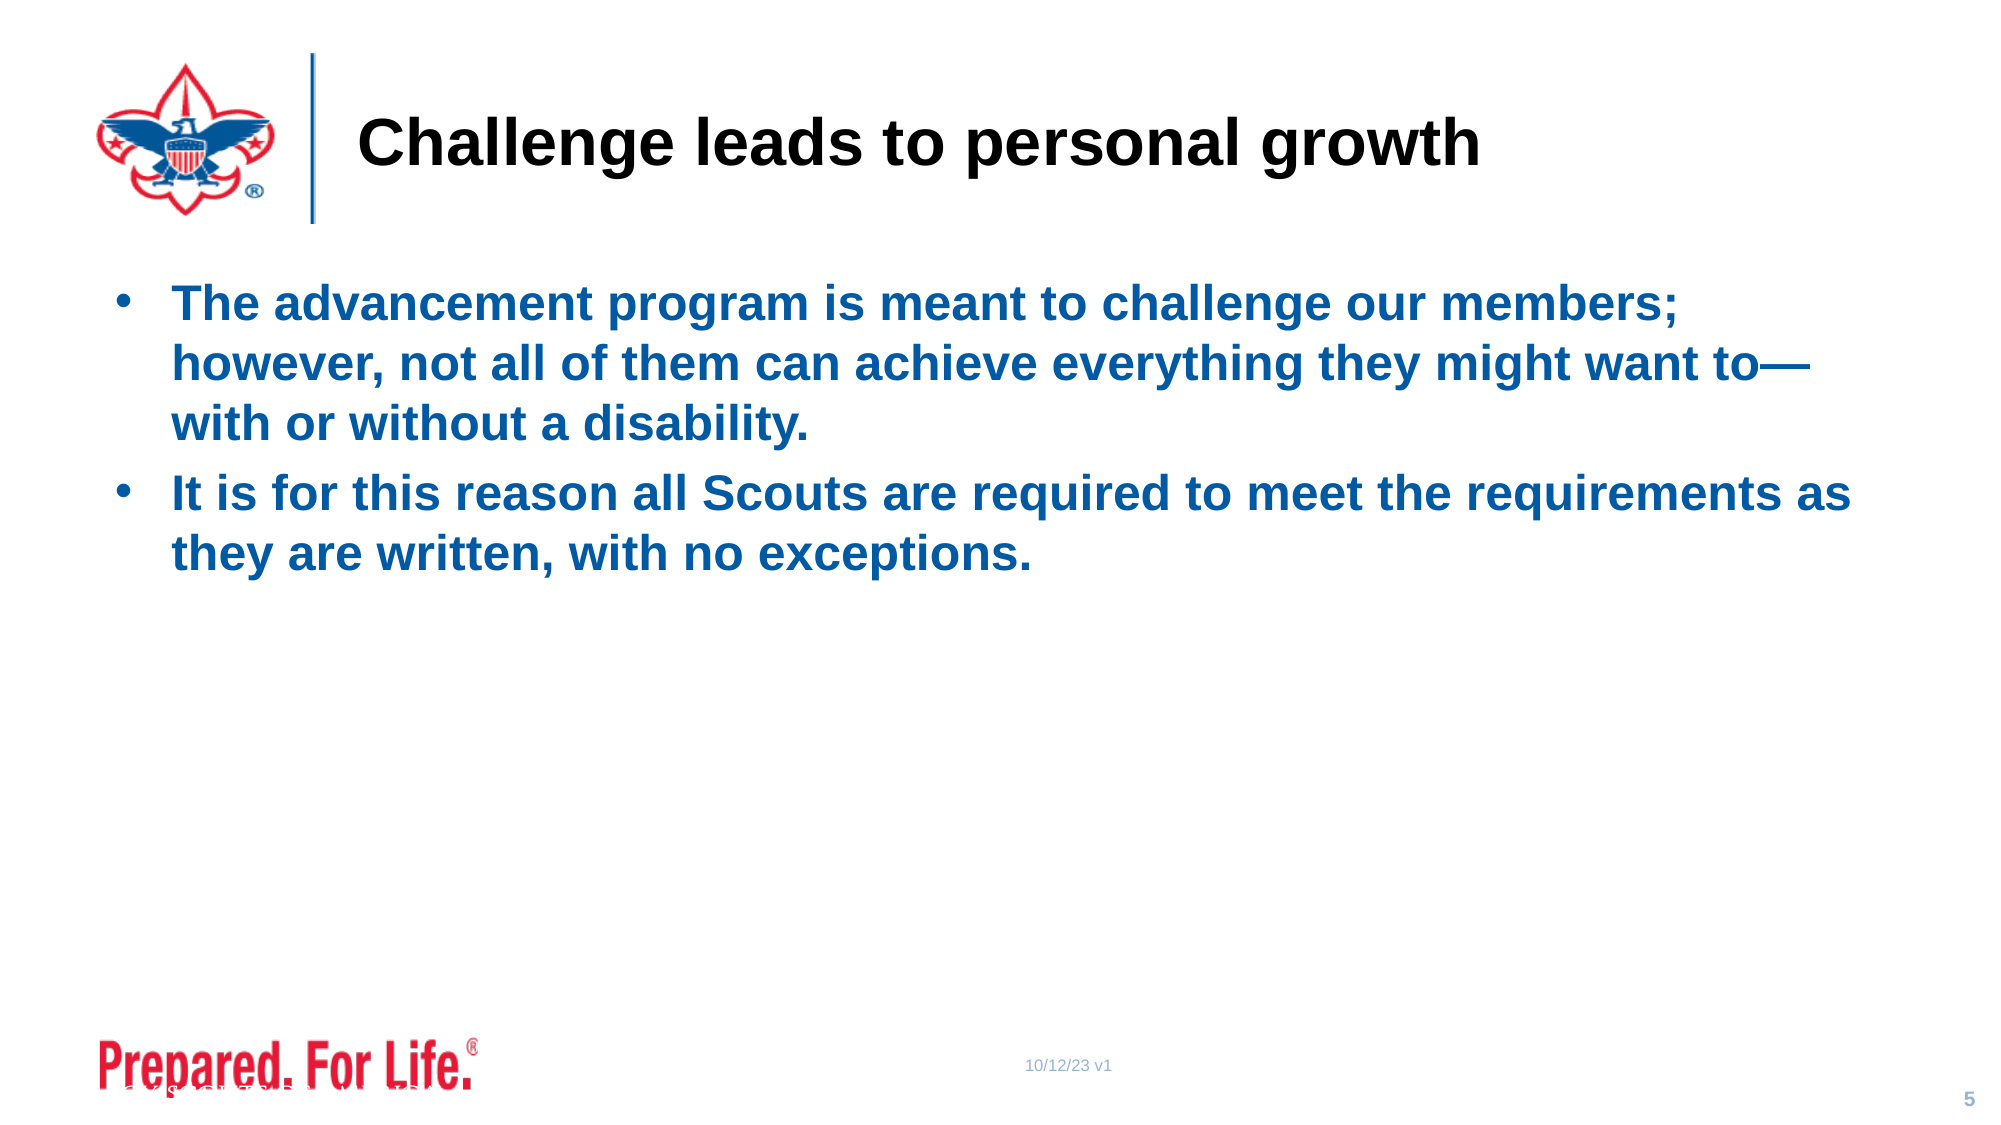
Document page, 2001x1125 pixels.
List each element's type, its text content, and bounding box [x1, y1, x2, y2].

picture [40, 1067, 441, 1117]
picture [96, 53, 316, 224]
slide_number 5 [1899, 1067, 1991, 1125]
title Challenge leads to personal growth [342, 45, 1884, 233]
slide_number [879, 1034, 1258, 1095]
list The advancement program is meant to challenge our members; however, not all of them can achieve everything they might want to—with or without a disability. It is for this reason all Scouts are required to meet the requirements as they are written, with no exceptions. [99, 262, 1900, 958]
